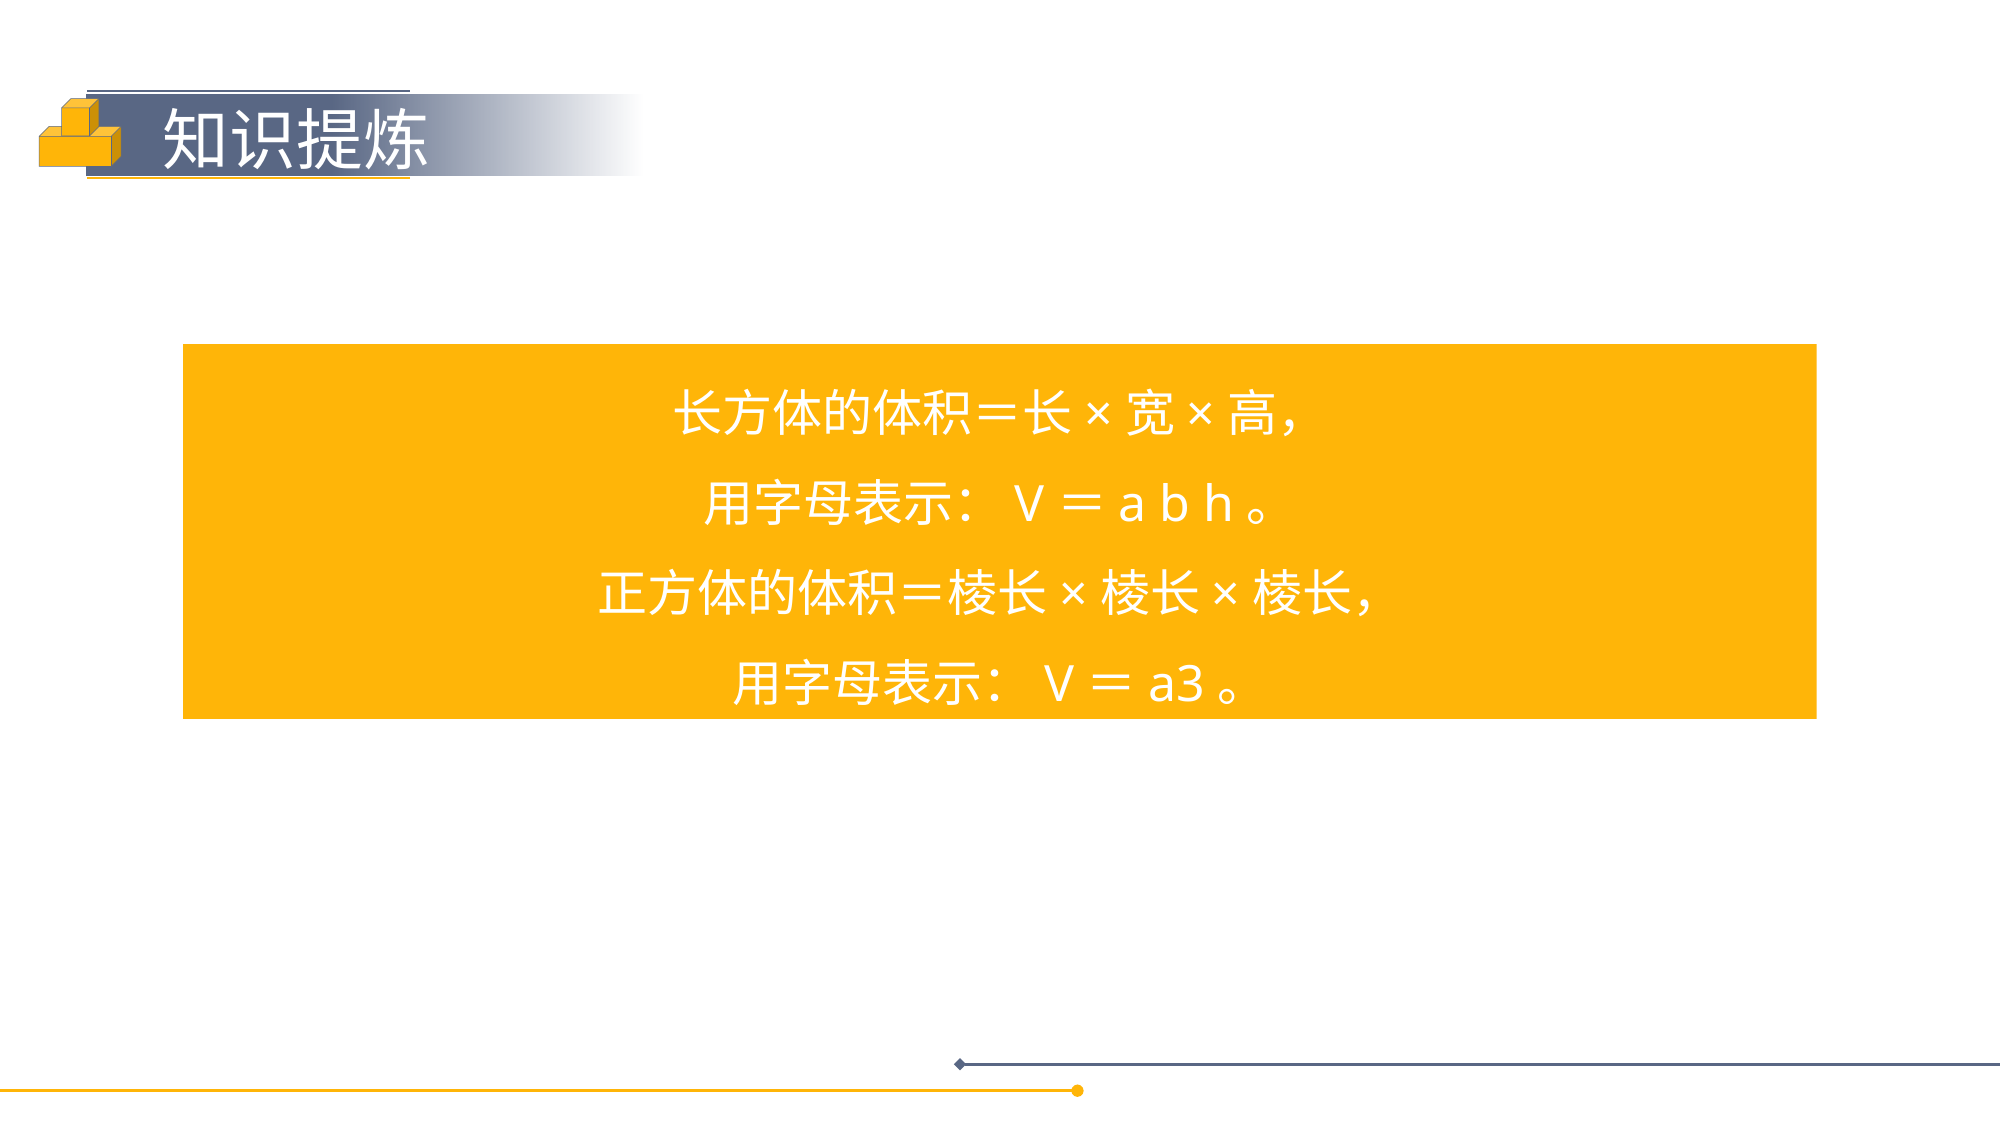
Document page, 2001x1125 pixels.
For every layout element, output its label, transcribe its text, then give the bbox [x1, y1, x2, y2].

text_box 长方体的体积＝长×宽×高， 用字母表示：V＝a b h。 正方体的体积＝棱长×棱长×棱长， 用字母表示：V＝a3。 [183, 344, 1817, 719]
